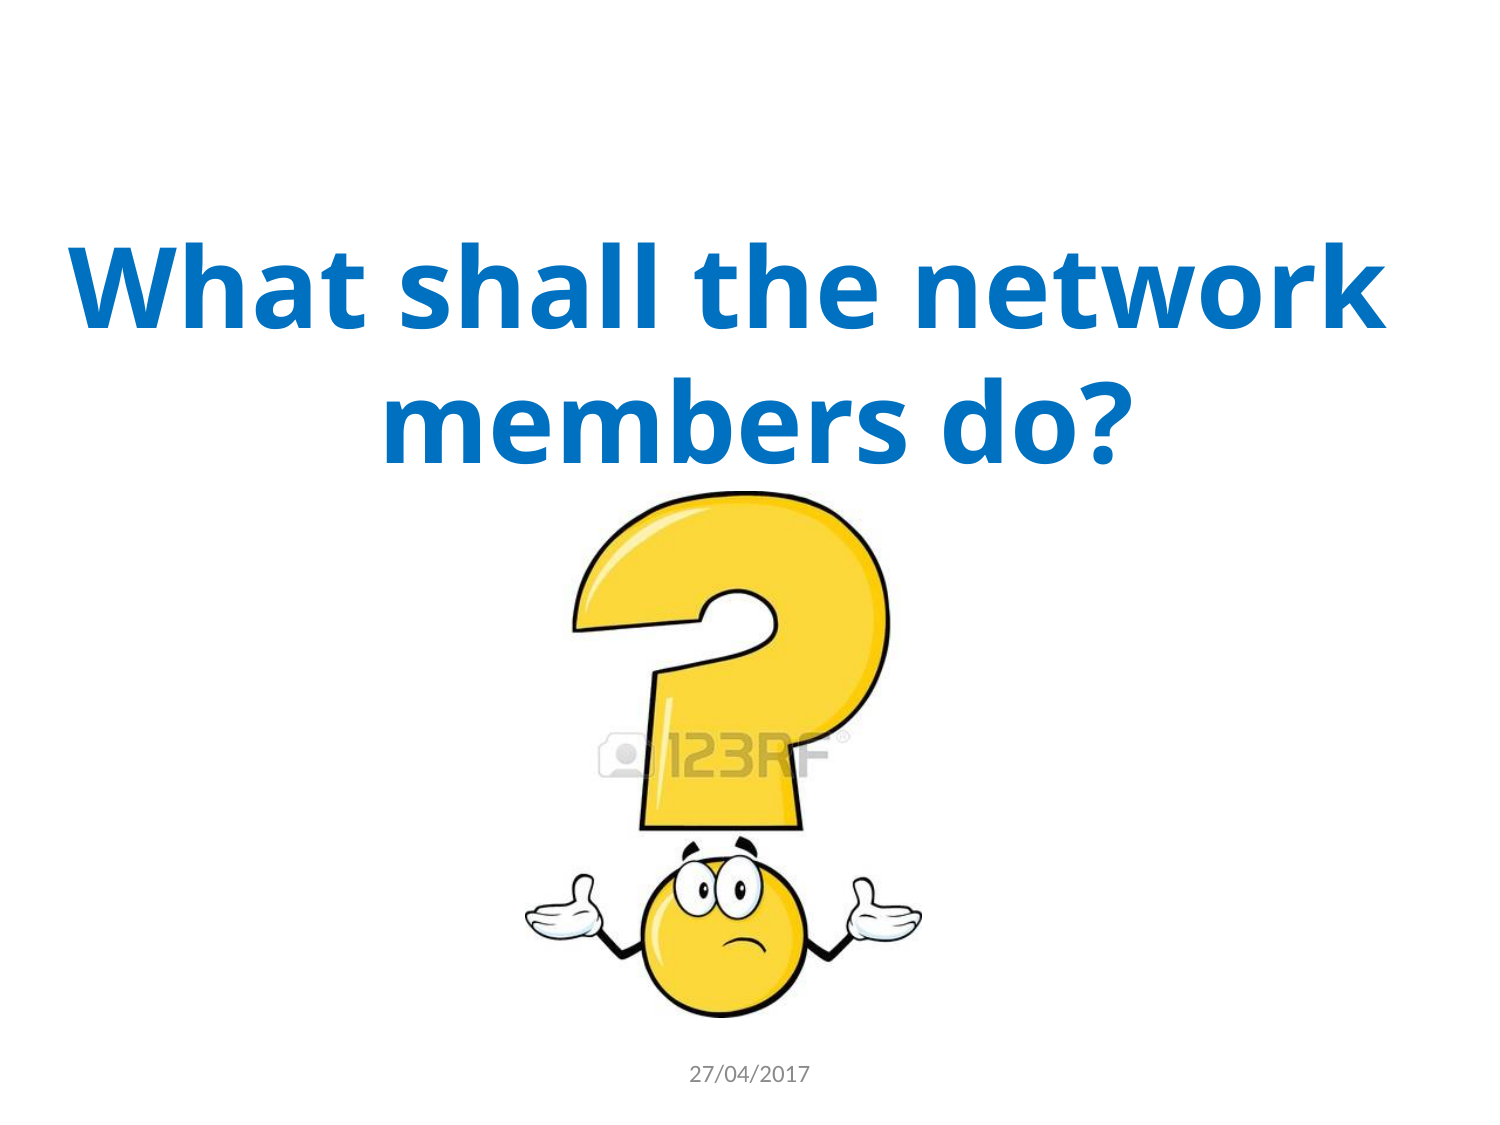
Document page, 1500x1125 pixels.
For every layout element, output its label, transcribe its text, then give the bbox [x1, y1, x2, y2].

footer 27/04/2017 [512, 1042, 988, 1103]
picture [525, 491, 922, 1018]
list What shall the network members do? [53, 208, 1404, 350]
